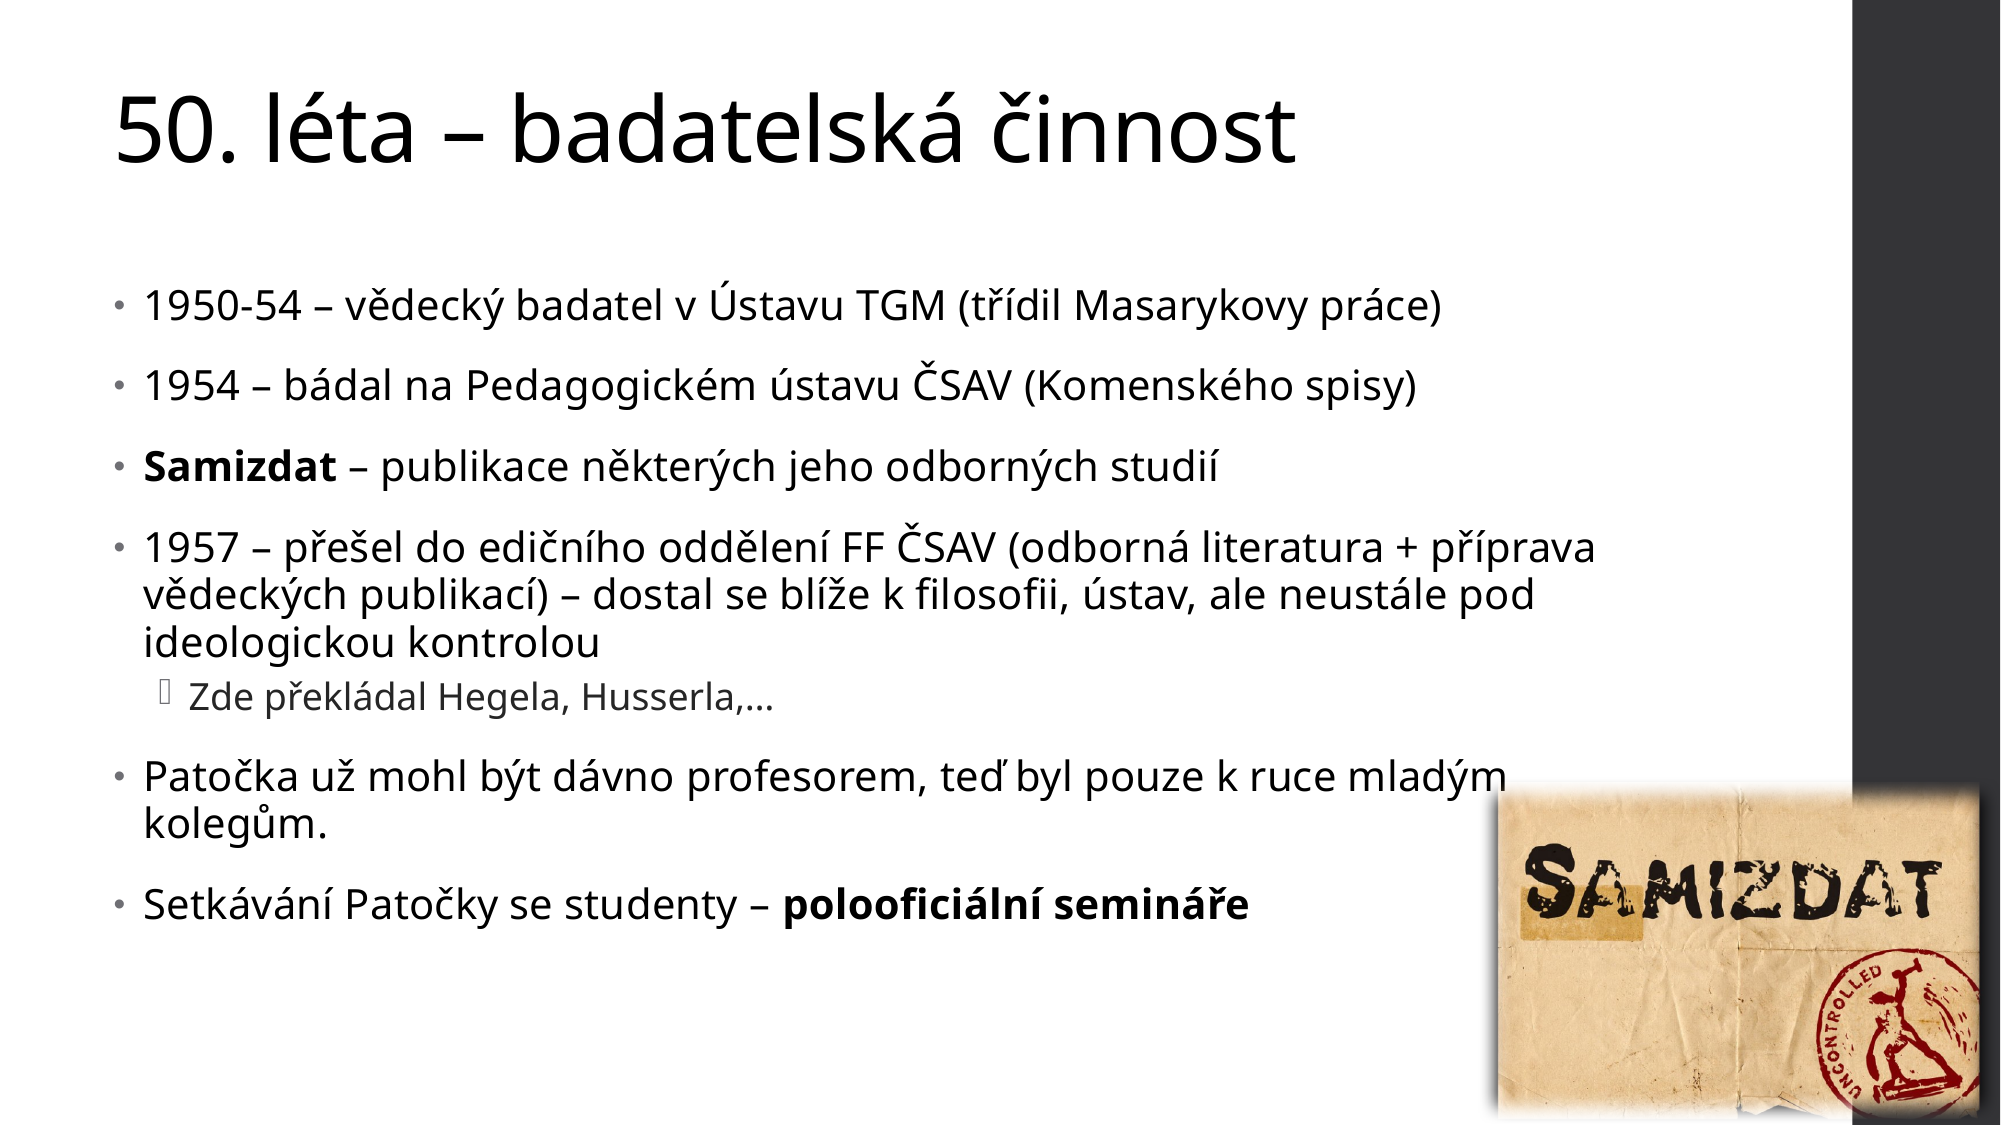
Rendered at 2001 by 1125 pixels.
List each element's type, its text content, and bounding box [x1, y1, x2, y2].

title 50. léta – badatelská činnost [98, 0, 1689, 190]
picture [1478, 776, 2000, 1125]
list 1950-54 – vědecký badatel v Ústavu TGM (třídil Masarykovy práce) 1954 – bádal na Pedagogickém ústavu ČSAV (Komenského spisy) Samizdat – publikace některých jeho odborných studií 1957 – přešel do edičního oddělení FF ČSAV (odborná literatura + příprava vědeckých publikací) – dostal se blíže k filosofii, ústav, ale neustále pod ideologickou kontrolou Zde překládal Hegela, Husserla,… Patočka už mohl být dávno profesorem, teď byl pouze k ruce mladým kolegům. Setkávání Patočky se studenty – polooficiální semináře [98, 274, 1667, 1056]
